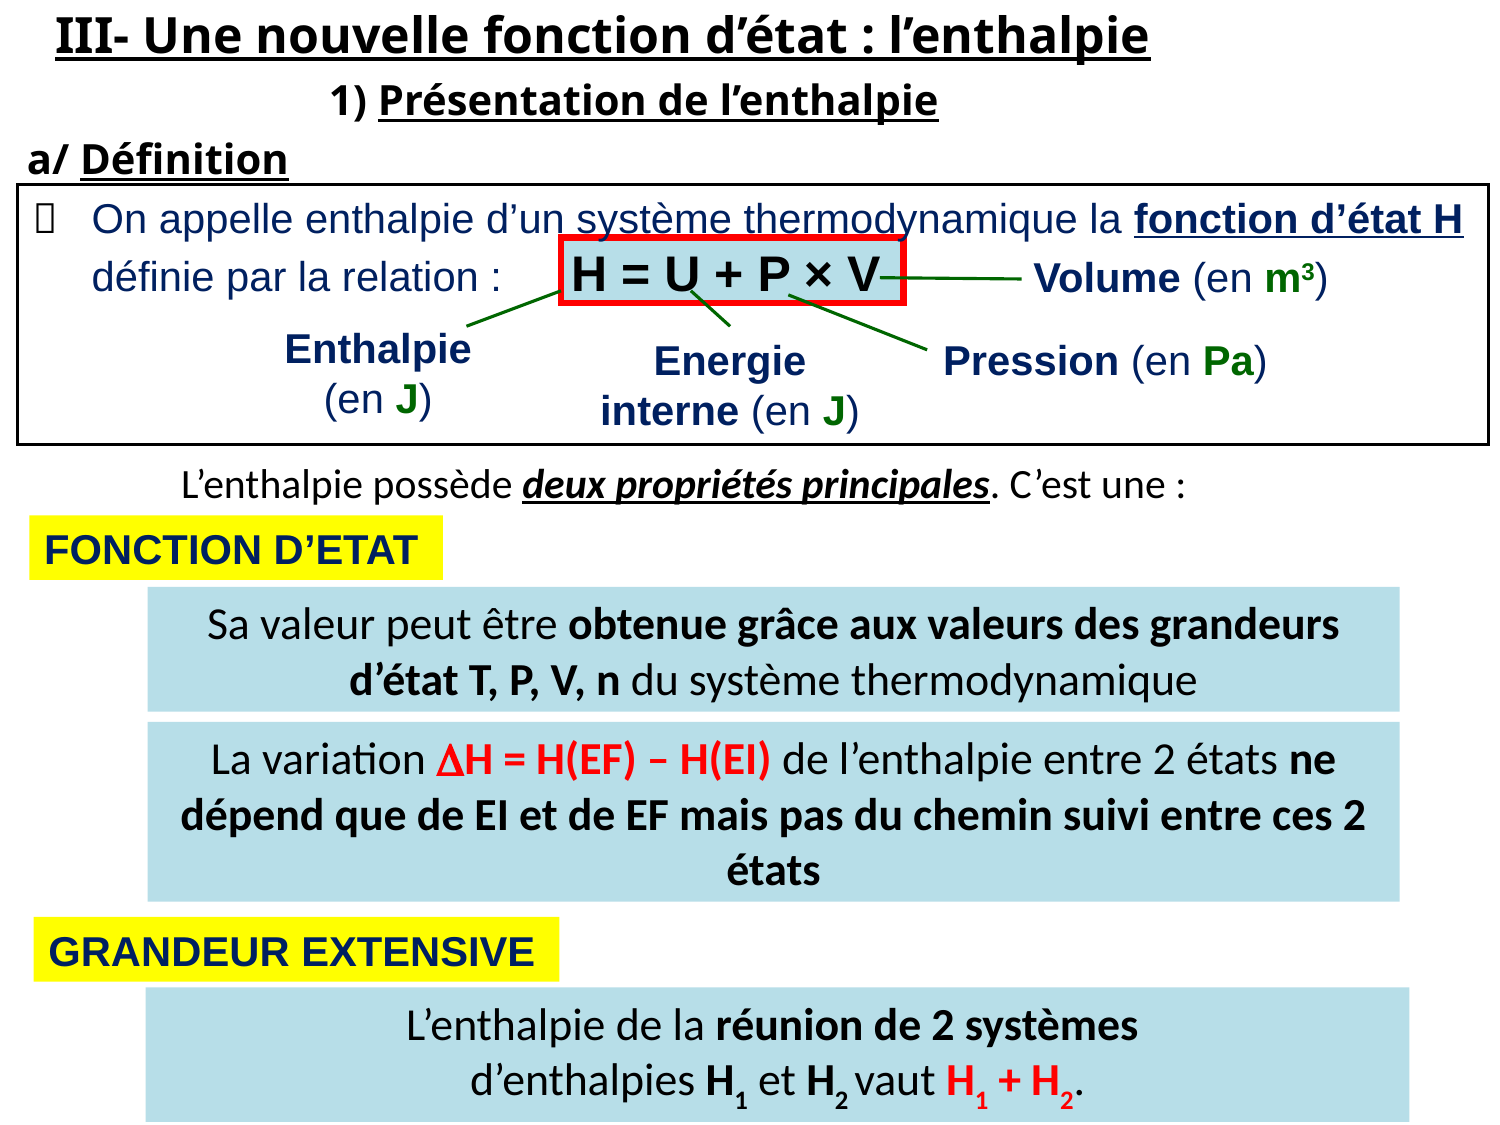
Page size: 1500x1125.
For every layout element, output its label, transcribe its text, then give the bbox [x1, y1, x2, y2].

text_box Energie interne (en J) [572, 326, 888, 378]
text_box a/ Définition [11, 125, 305, 191]
text_box 1) Présentation de l’enthalpie [313, 66, 955, 132]
text_box Enthalpie (en J) [253, 314, 503, 366]
text_box L’enthalpie possède deux propriétés principales. C’est une : [16, 449, 1202, 514]
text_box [466, 290, 562, 327]
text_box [690, 290, 731, 327]
text_box On appelle enthalpie d’un système thermodynamique la fonction d’état H définie par la relation : H = U + P × V [76, 184, 1500, 295]
text_box L’enthalpie de la réunion de 2 systèmes d’enthalpies H1 et H2 vaut H1 + H2. [145, 987, 1410, 1122]
text_box III- Une nouvelle fonction d’état : l’enthalpie [40, 0, 1166, 71]
text_box Pression (en Pa) [868, 326, 1343, 374]
text_box La variation DH = H(EF) – H(EI) de l’enthalpie entre 2 états ne dépend que de EI et de EF mais pas du chemin suivi entre ces 2 états [147, 721, 1400, 902]
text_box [788, 294, 928, 351]
text_box Sa valeur peut être obtenue grâce aux valeurs des grandeurs d’état T, P, V, n du système thermodynamique [147, 586, 1400, 712]
text_box GRANDEUR EXTENSIVE [33, 916, 560, 982]
text_box FONCTION D’ETAT [29, 515, 443, 580]
text_box  [17, 191, 1489, 445]
text_box Volume (en m3) [974, 243, 1388, 291]
